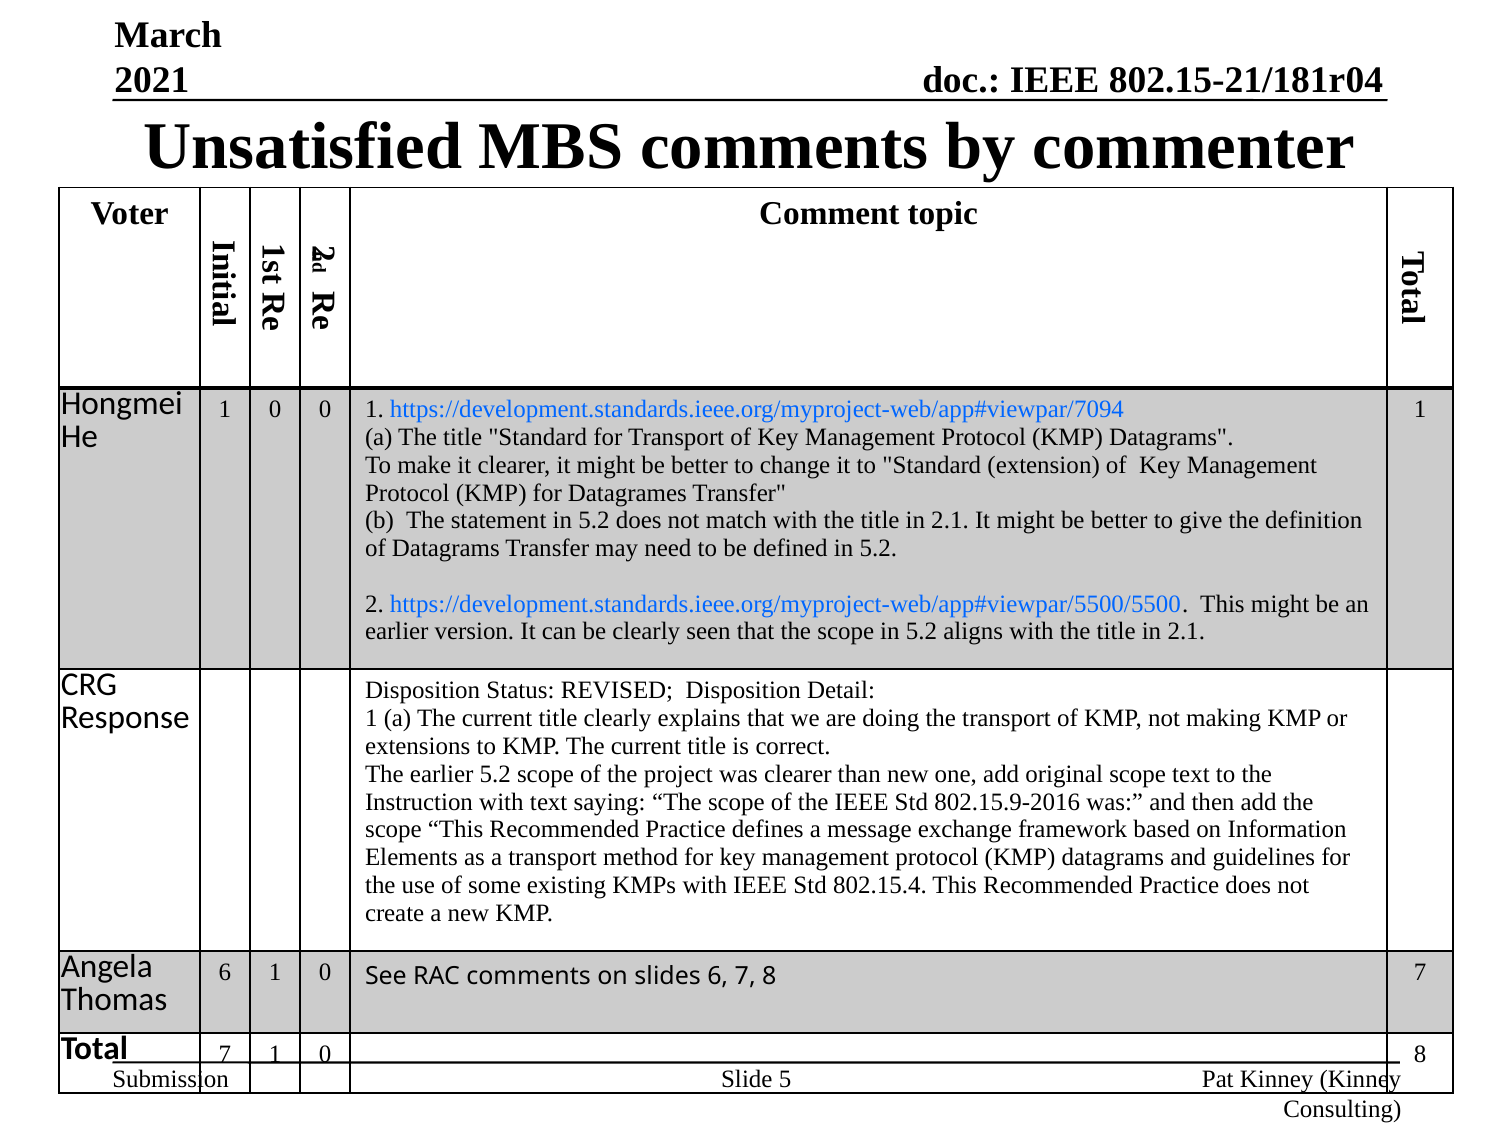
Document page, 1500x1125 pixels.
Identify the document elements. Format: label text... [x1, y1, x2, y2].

table_cell Hongmei He [60, 390, 199, 668]
table_cell 1. https://development.standards.ieee.org/myproject-web/app#viewpar/7094 (a) The title "Standard for Transport of Key Management Protocol (KMP) Datagrams". To make it clearer, it might be better to change it to "Standard (extension) of Key Management Protocol (KMP) for Datagrames Transfer" (b) The statement in 5.2 does not match with the title in 2.1. It might be better to give the definition of Datagrams Transfer may need to be defined in 5.2. 2. https://development.standards.ieee.org/myproject-web/app#viewpar/5500/5500. This might be an earlier version. It can be clearly seen that the scope in 5.2 aligns with the title in 2.1. [351, 390, 1386, 668]
table_cell Total [60, 1034, 199, 1092]
table_header Total [1388, 188, 1452, 386]
table_cell 1 [201, 390, 249, 668]
table_cell 1 [251, 952, 299, 1032]
table_cell [301, 670, 349, 950]
table_cell Disposition Status: REVISED; Disposition Detail: 1 (a) The current title clearly explains that we are doing the transport of KMP, not making KMP or extensions to KMP. The current title is correct. The earlier 5.2 scope of the project was clearer than new one, add original scope text to the Instruction with text saying: “The scope of the IEEE Std 802.15.9-2016 was:” and then add the scope “This Recommended Practice defines a message exchange framework based on Information Elements as a transport method for key management protocol (KMP) datagrams and guidelines for the use of some existing KMPs with IEEE Std 802.15.4. This Recommended Practice does not create a new KMP. [351, 670, 1386, 950]
table_cell [351, 1034, 1386, 1092]
table_header 2nd Re [301, 188, 349, 386]
table_cell 7 [1388, 952, 1452, 1032]
table_header Initial [201, 188, 249, 386]
table_cell 0 [251, 390, 299, 668]
table_cell 1 [1388, 390, 1452, 668]
footer Pat Kinney (Kinney Consulting) [1092, 1061, 1402, 1093]
table_cell 0 [301, 1034, 349, 1092]
table_header 1st Re [251, 188, 299, 386]
table_cell 0 [301, 390, 349, 668]
table_cell 7 [201, 1034, 249, 1092]
table_cell Angela Thomas [60, 952, 199, 1032]
table_cell [1388, 670, 1452, 950]
slide_number Slide 5 [712, 1061, 800, 1093]
table_cell CRG Response [60, 670, 199, 950]
table_cell [251, 670, 299, 950]
title Unsatisfied MBS comments by commenter [52, 54, 1448, 230]
table_cell 0 [301, 952, 349, 1032]
table_cell 8 [1388, 1034, 1452, 1092]
table_header Comment topic [351, 188, 1386, 386]
table_cell See RAC comments on slides 6, 7, 8 [351, 952, 1386, 1032]
table_cell 6 [201, 952, 249, 1032]
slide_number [114, 54, 270, 101]
table_cell 1 [251, 1034, 299, 1092]
table_cell [201, 670, 249, 950]
table_header Voter [60, 188, 199, 386]
